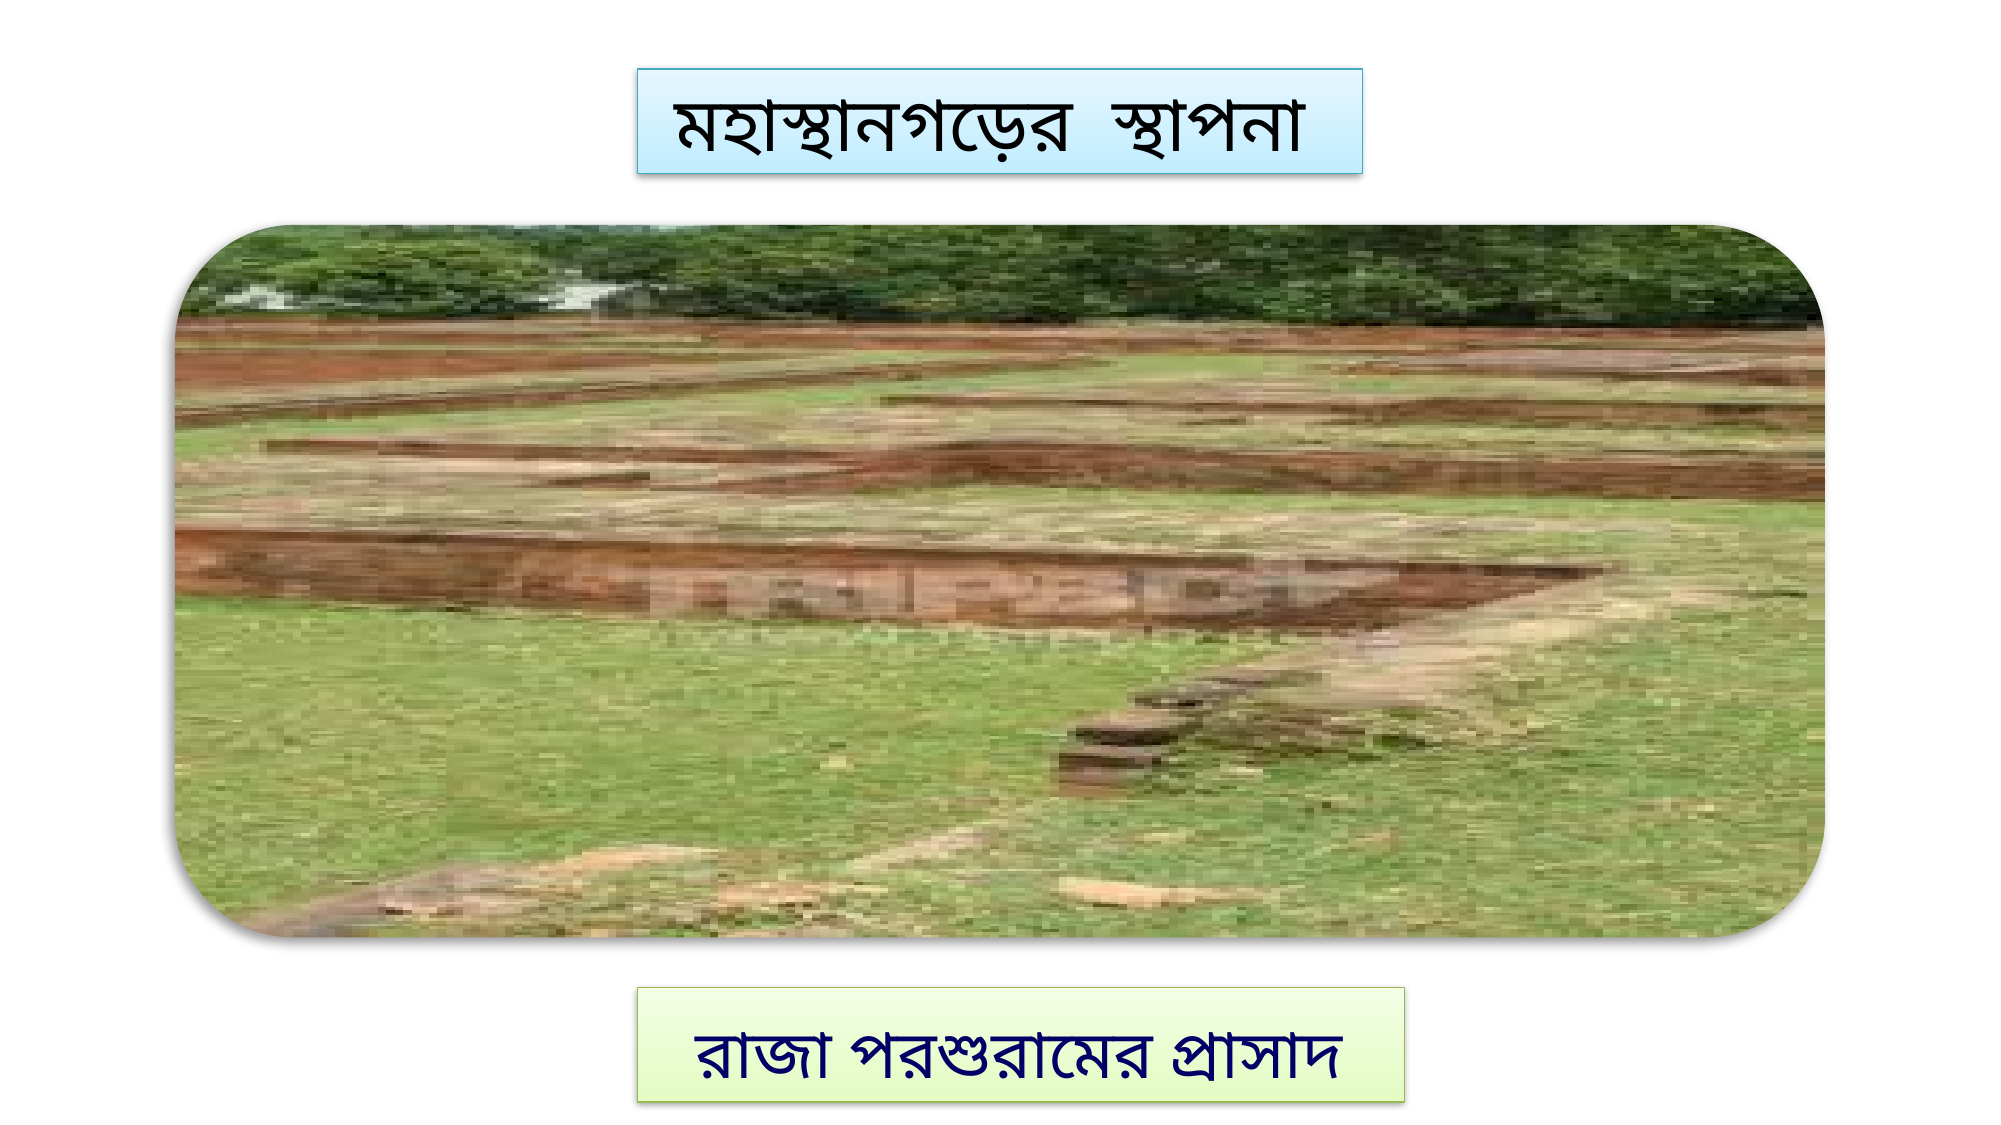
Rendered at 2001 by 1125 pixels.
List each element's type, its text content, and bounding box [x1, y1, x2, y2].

text_box মহাস্থানগড়ের স্থাপনা [637, 68, 1363, 174]
text_box রাজা পরশুরামের প্রাসাদ [637, 987, 1405, 1103]
picture [174, 224, 1826, 938]
